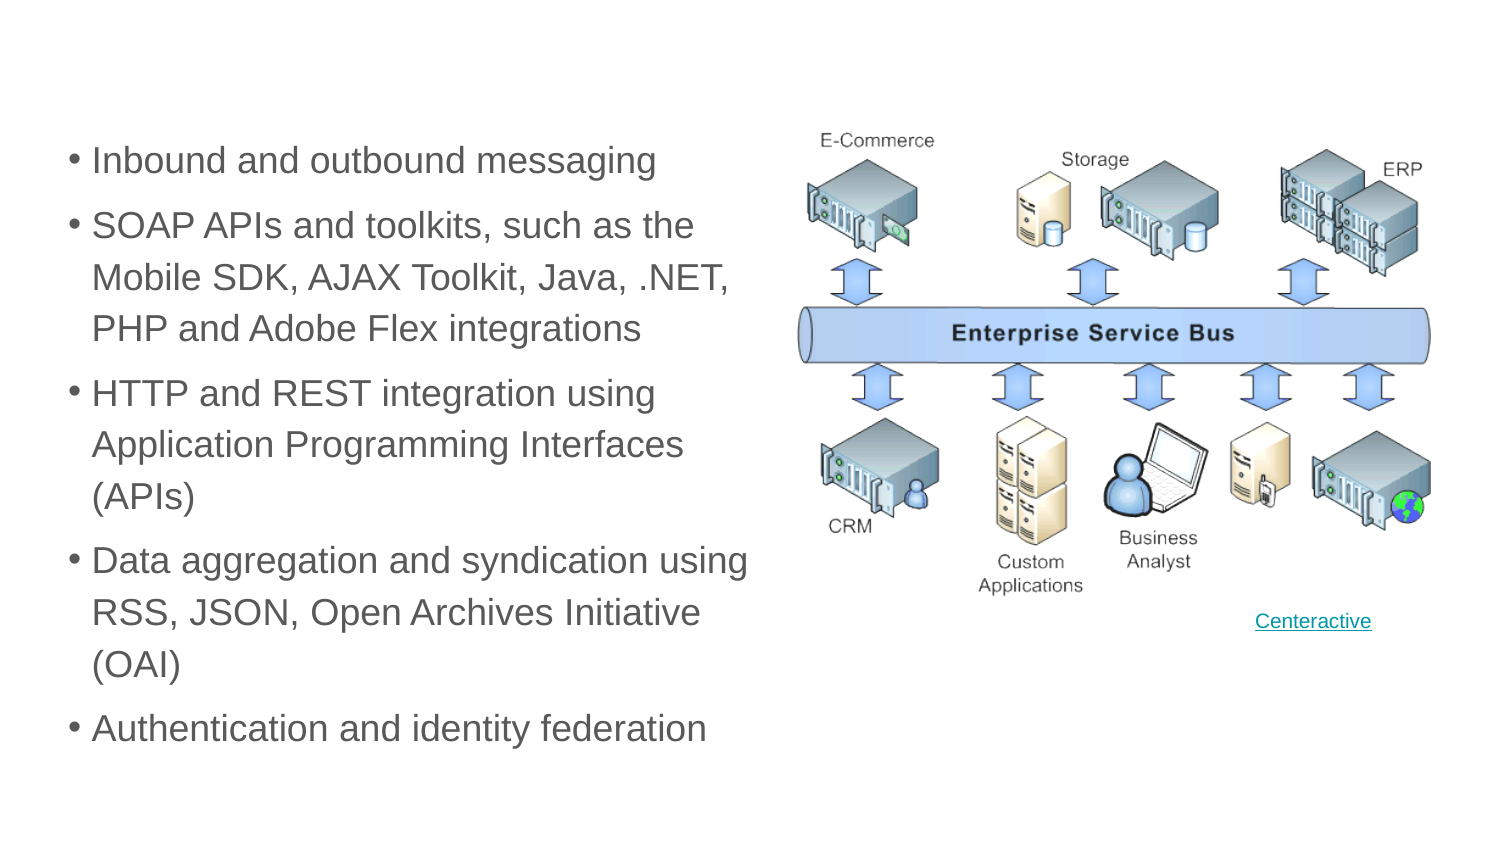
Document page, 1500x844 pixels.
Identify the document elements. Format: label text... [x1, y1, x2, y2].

text_box Centeractive [1240, 609, 1387, 640]
picture [796, 126, 1431, 600]
list Inbound and outbound messaging SOAP APIs and toolkits, such as the Mobile SDK, AJAX Toolkit, Java, .NET, PHP and Adobe Flex integrations HTTP and REST integration using Application Programming Interfaces (APIs) Data aggregation and syndication using RSS, JSON, Open Archives Initiative (OAI) Authentication and identity federation [41, 114, 774, 777]
